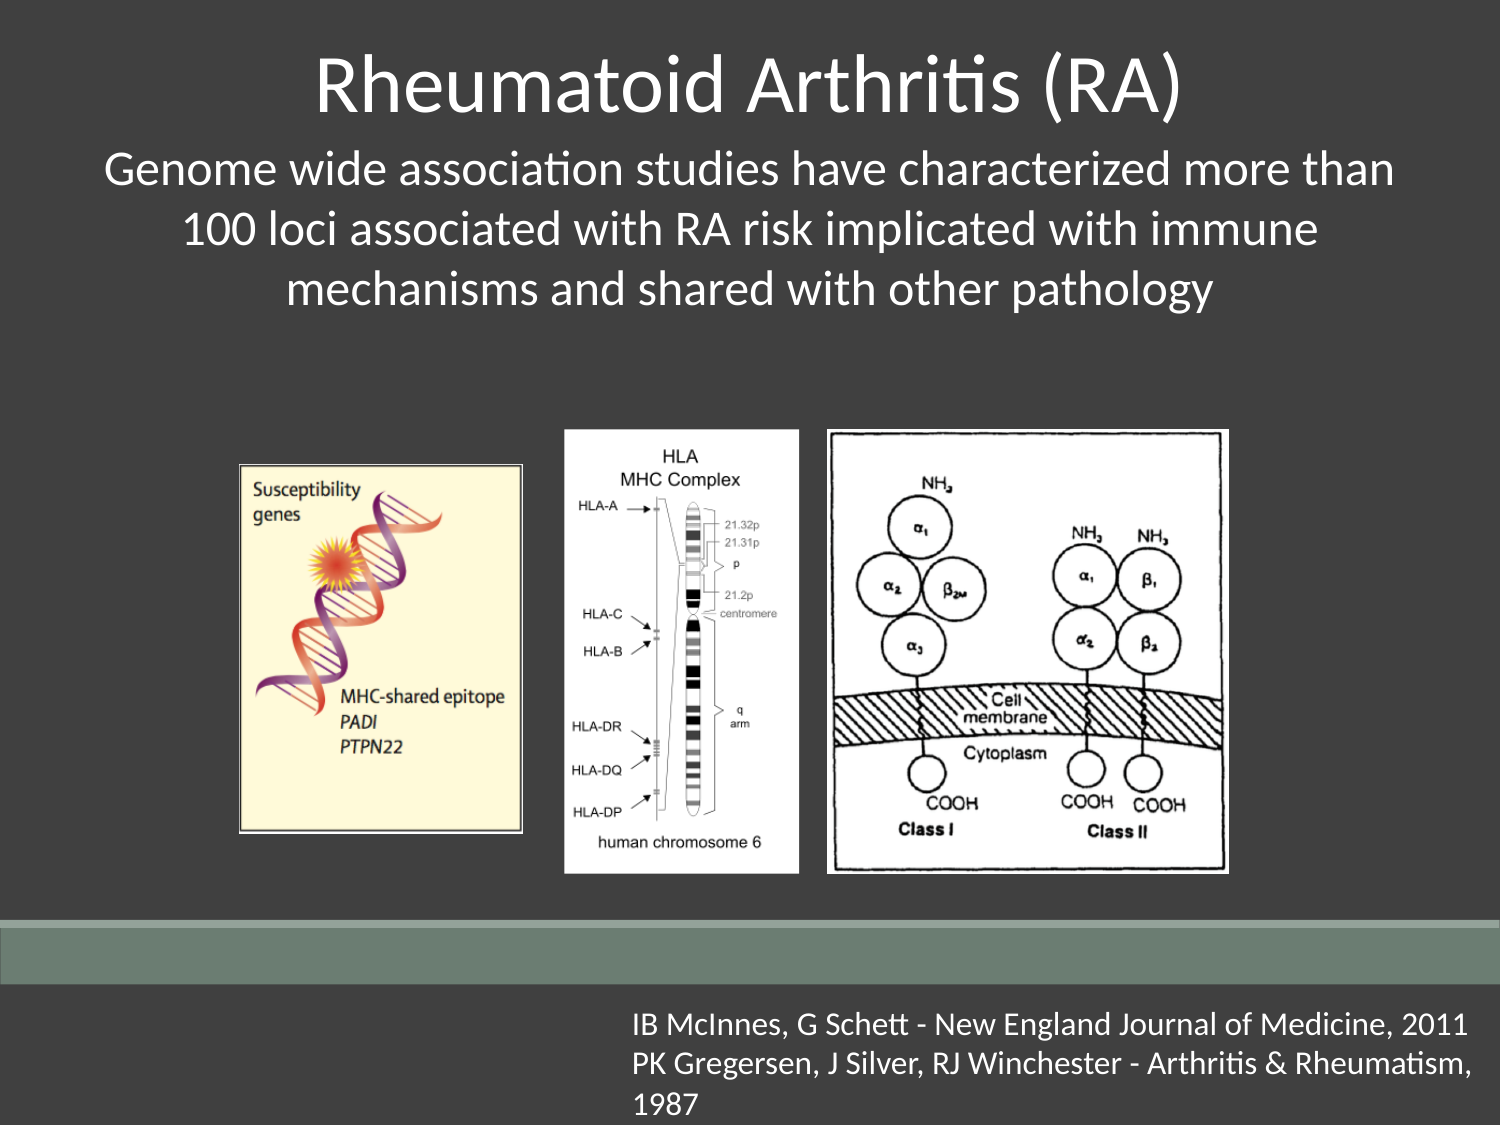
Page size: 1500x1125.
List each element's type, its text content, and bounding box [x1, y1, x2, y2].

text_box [564, 429, 800, 874]
picture [239, 464, 523, 834]
picture [827, 429, 1230, 874]
text_box IB McInnes, G Schett - New England Journal of Medicine, 2011 PK Gregersen, J Silver, RJ Winchester - Arthritis & Rheumatism, 1987 [626, 996, 1499, 1125]
text_box Genome wide association studies have characterized more than 100 loci associated with RA risk implicated with immune mechanisms and shared with other pathology [90, 130, 1410, 322]
text_box Rheumatoid Arthritis (RA) [308, 23, 1192, 130]
